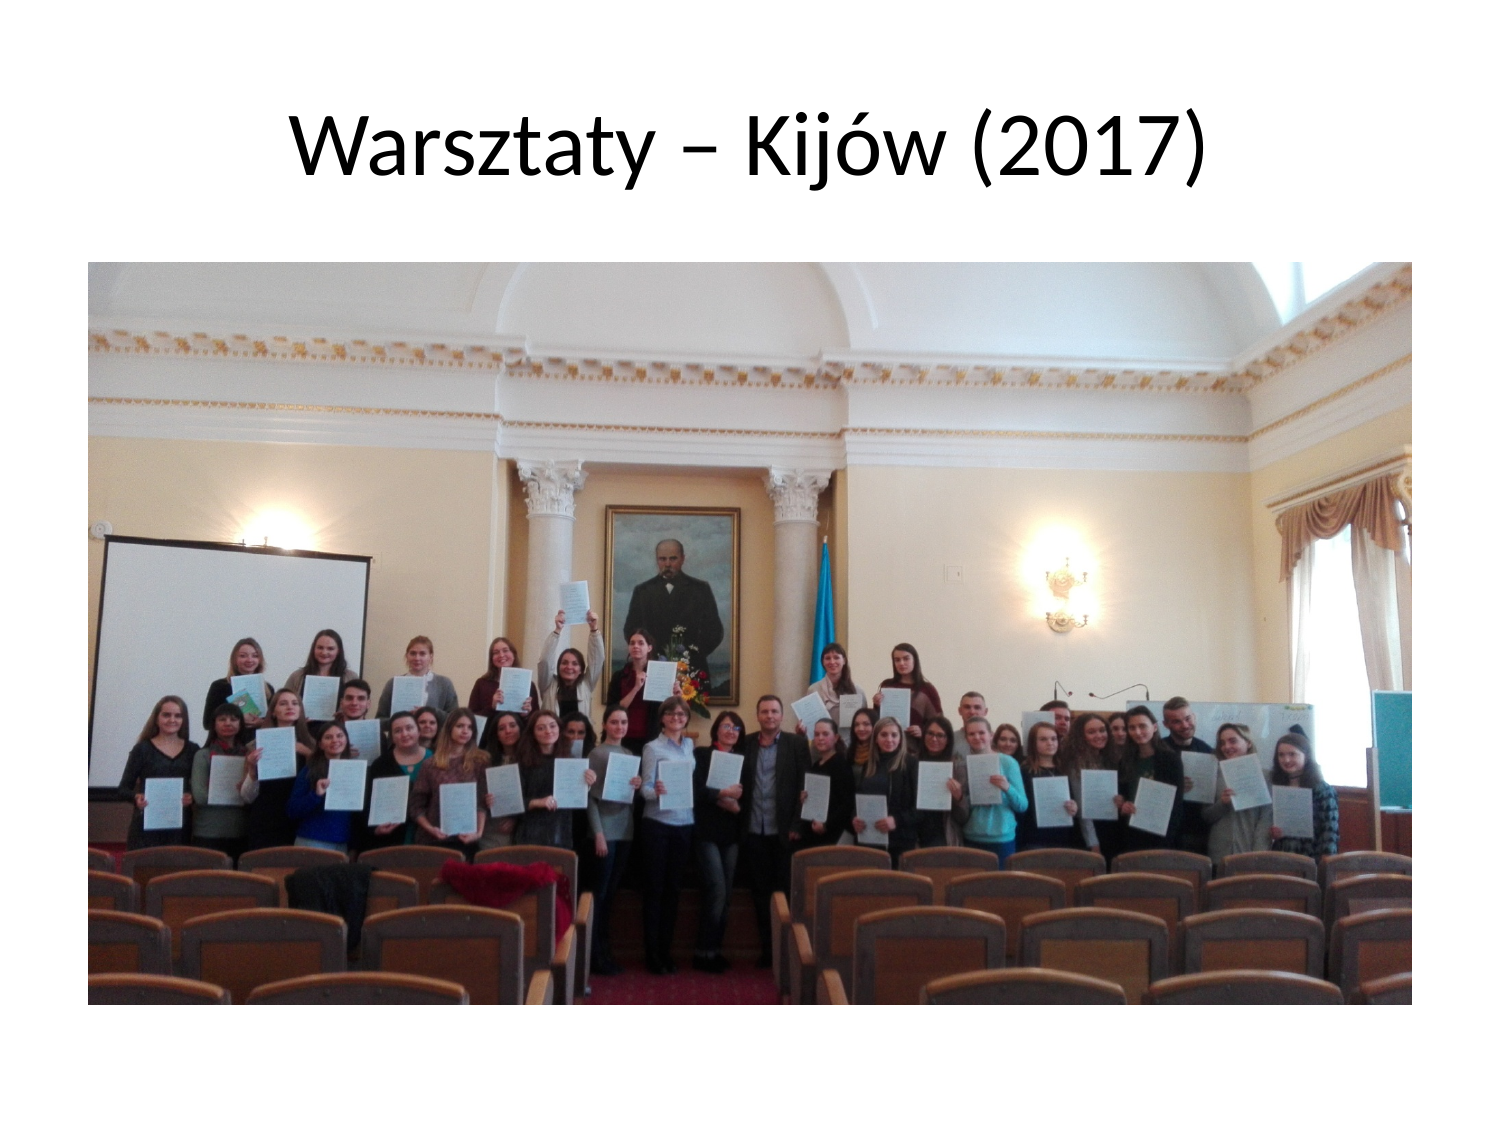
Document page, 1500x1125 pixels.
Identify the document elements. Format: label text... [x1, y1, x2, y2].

title Warsztaty – Kijów (2017) [75, 45, 1425, 233]
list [88, 262, 1412, 1006]
